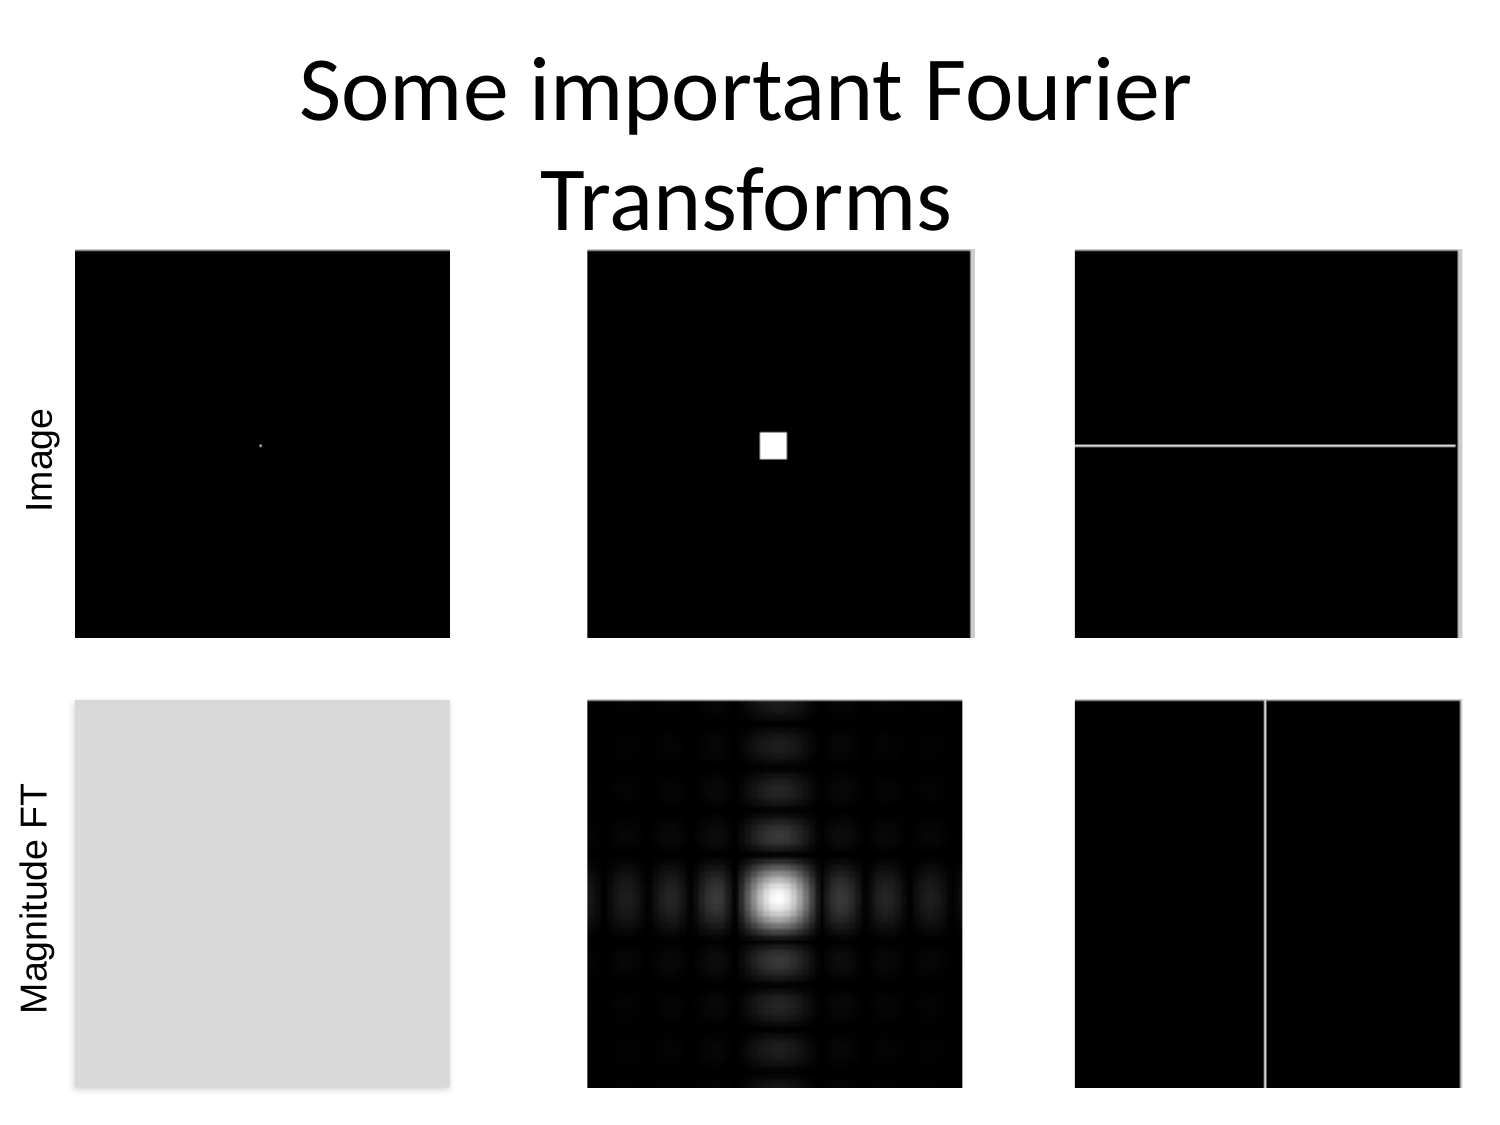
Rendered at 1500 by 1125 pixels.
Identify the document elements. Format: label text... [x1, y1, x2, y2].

picture [587, 249, 976, 638]
picture [74, 249, 451, 638]
picture [587, 699, 963, 1088]
title Some important Fourier Transforms [75, 14, 1425, 263]
picture [1074, 249, 1463, 638]
picture [1074, 699, 1463, 1088]
text_box Magnitude FT [9, 776, 55, 1021]
text_box Image [14, 401, 60, 519]
text_box [74, 699, 450, 1088]
